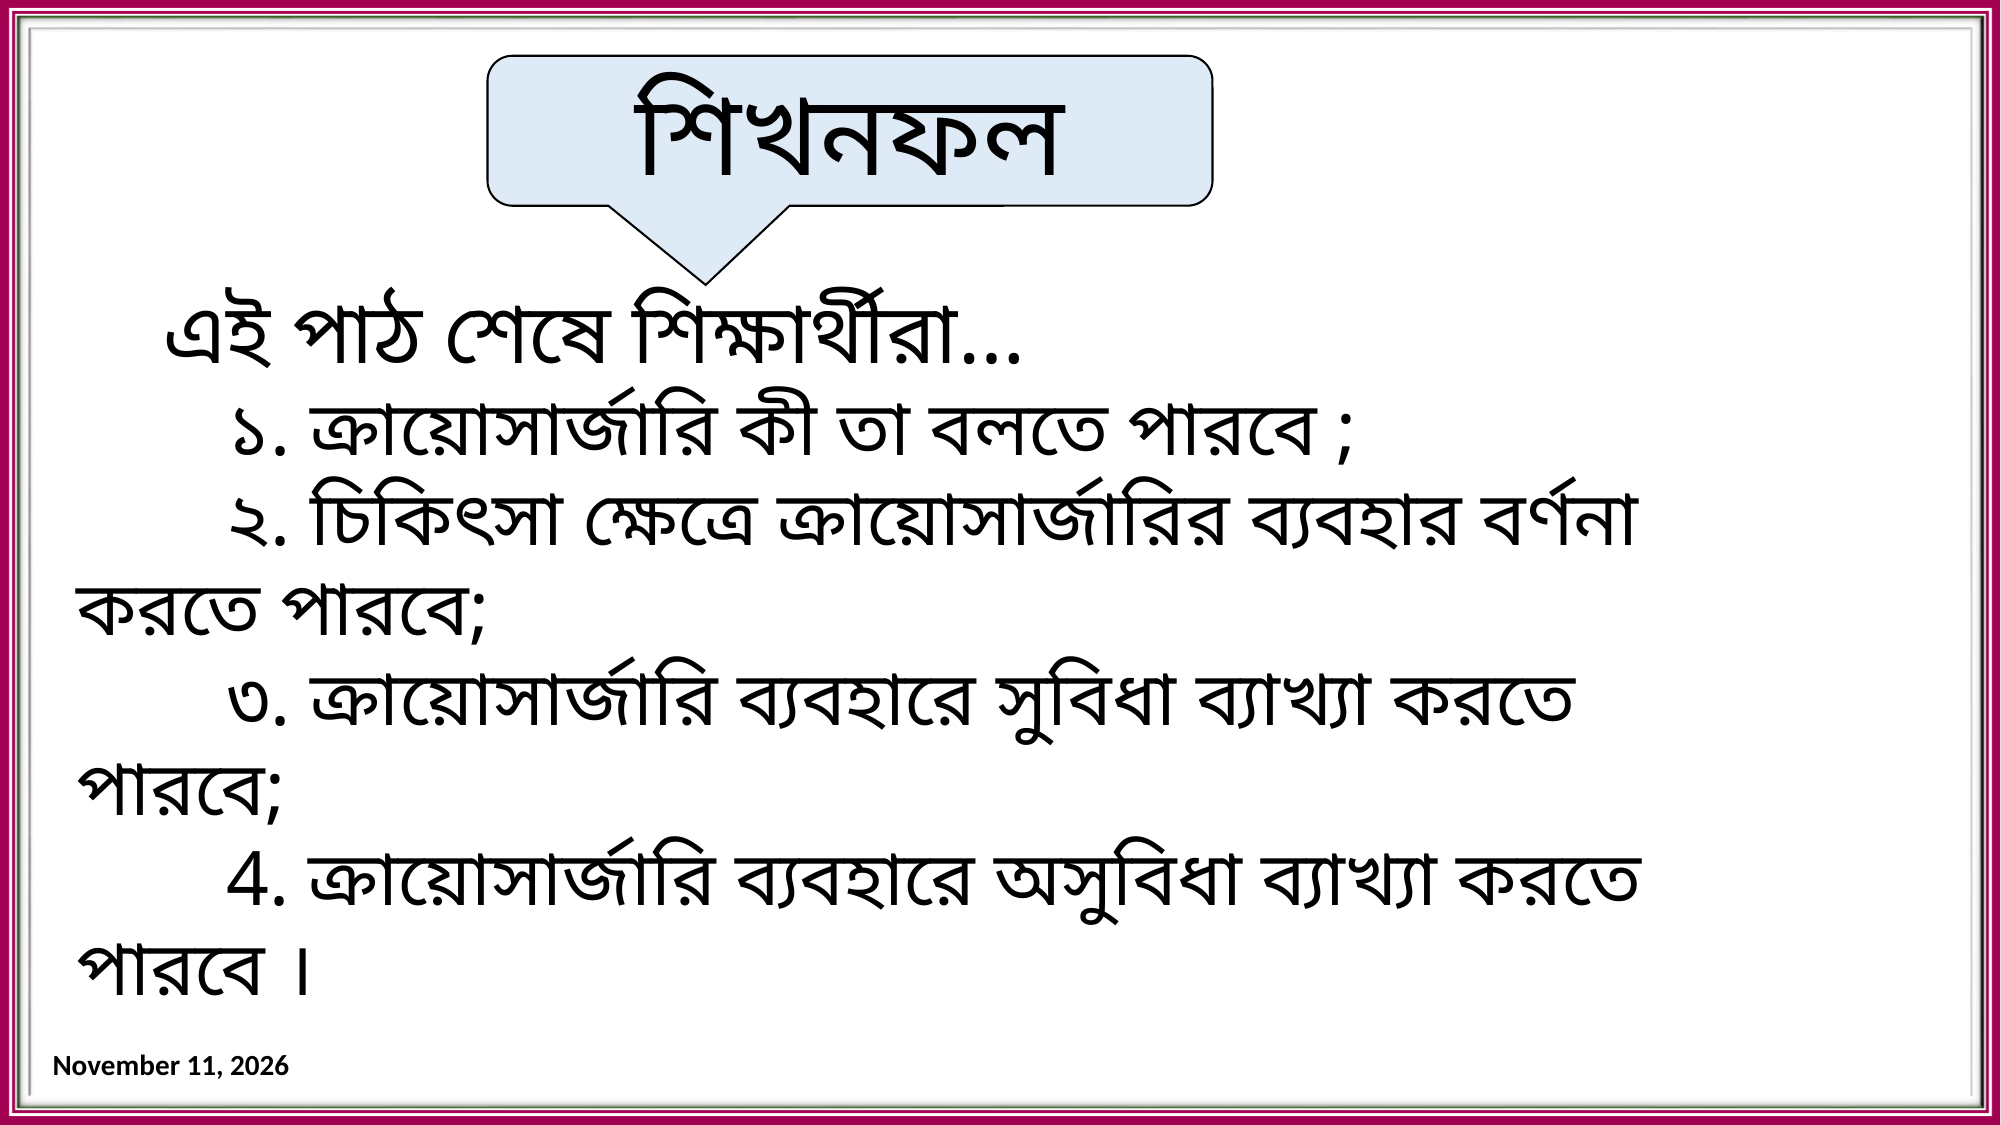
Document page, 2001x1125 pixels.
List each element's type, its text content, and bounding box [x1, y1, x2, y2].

text_box এই পাঠ শেষে শিক্ষার্থীরা… ১. ক্রায়োসার্জারি কী তা বলতে পারবে ; ২. চিকিৎসা ক্ষেত্রে ক্রায়োসার্জারির ব্যবহার বর্ণনা করতে পারবে; ৩. ক্রায়োসার্জারি ব্যবহারে সুবিধা ব্যাখ্যা করতে পারবে; 4. ক্রায়োসার্জারি ব্যবহারে অসুবিধা ব্যাখ্যা করতে পারবে । [61, 302, 1793, 990]
picture [0, 0, 2001, 1125]
text_box শিখনফল [486, 54, 1214, 287]
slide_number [37, 1028, 322, 1099]
